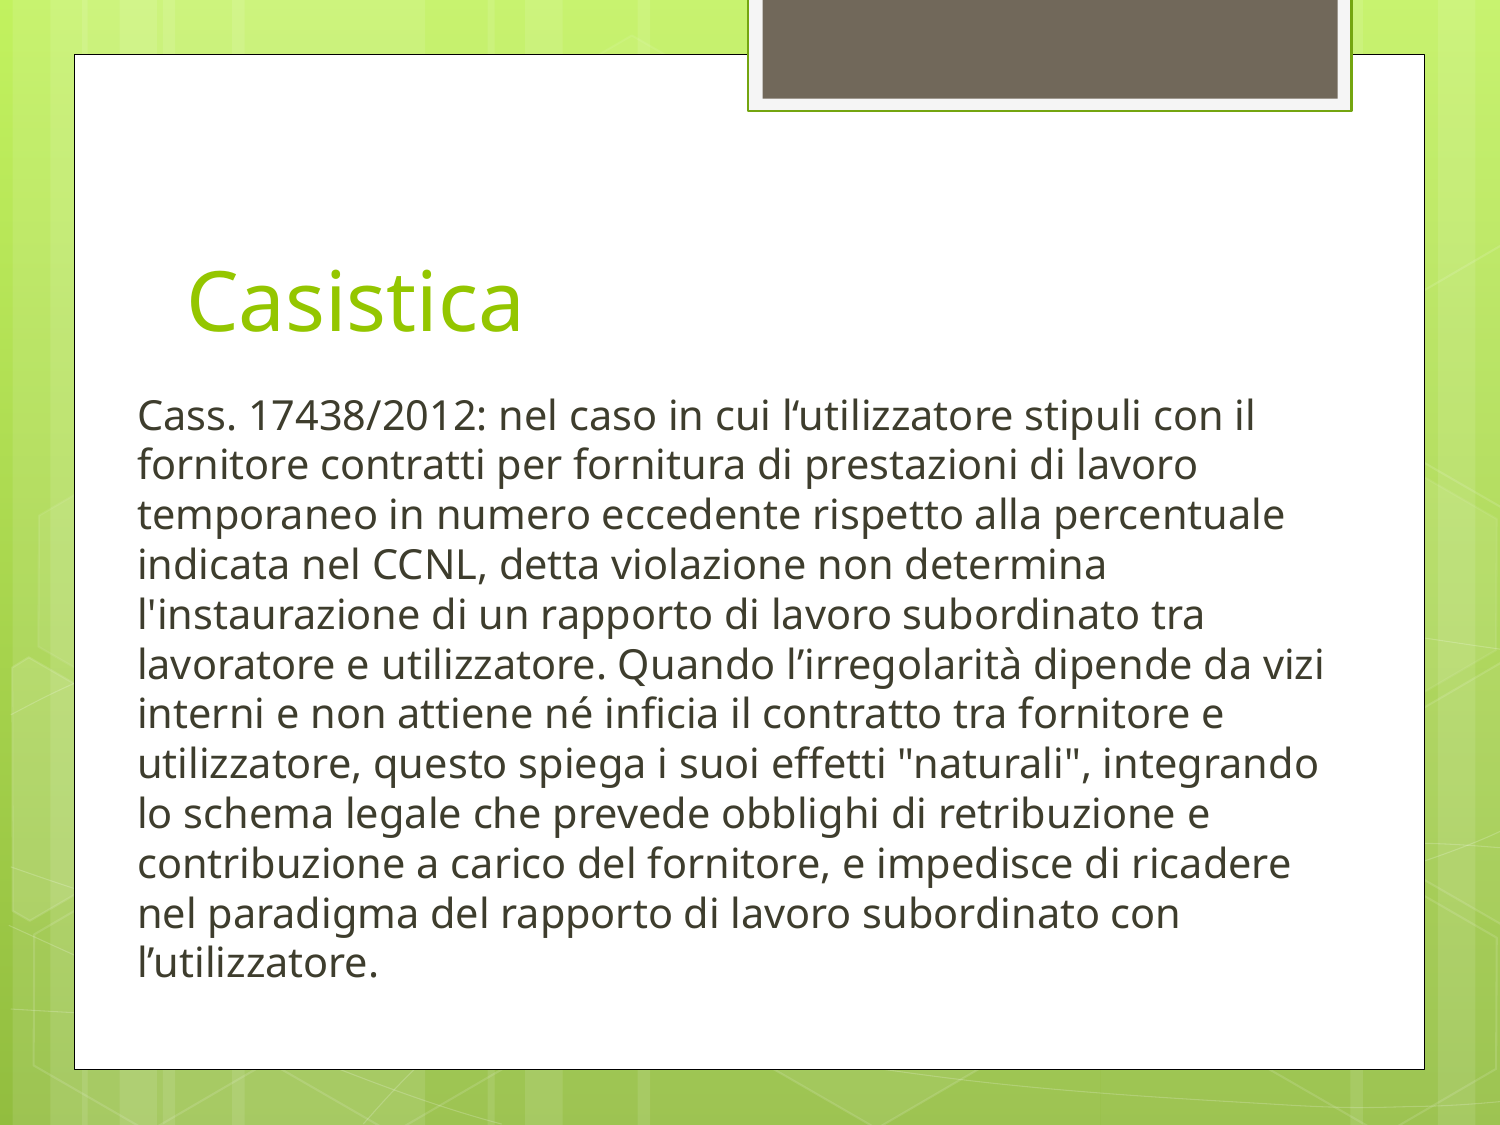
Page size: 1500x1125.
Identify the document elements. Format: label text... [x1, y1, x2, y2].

list Cass. 17438/2012: nel caso in cui l‘utilizzatore stipuli con il fornitore contratti per fornitura di prestazioni di lavoro temporaneo in numero eccedente rispetto alla percentuale indicata nel CCNL, detta violazione non determina l'instaurazione di un rapporto di lavoro subordinato tra lavoratore e utilizzatore. Quando l’irregolarità dipende da vizi interni e non attiene né inficia il contratto tra fornitore e utilizzatore, questo spiega i suoi effetti "naturali", integrando lo schema legale che prevede obblighi di retribuzione e contribuzione a carico del fornitore, e impedisce di ricadere nel paradigma del rapporto di lavoro subordinato con l’utilizzatore. [112, 381, 1353, 1000]
title Casistica [171, 168, 1324, 357]
